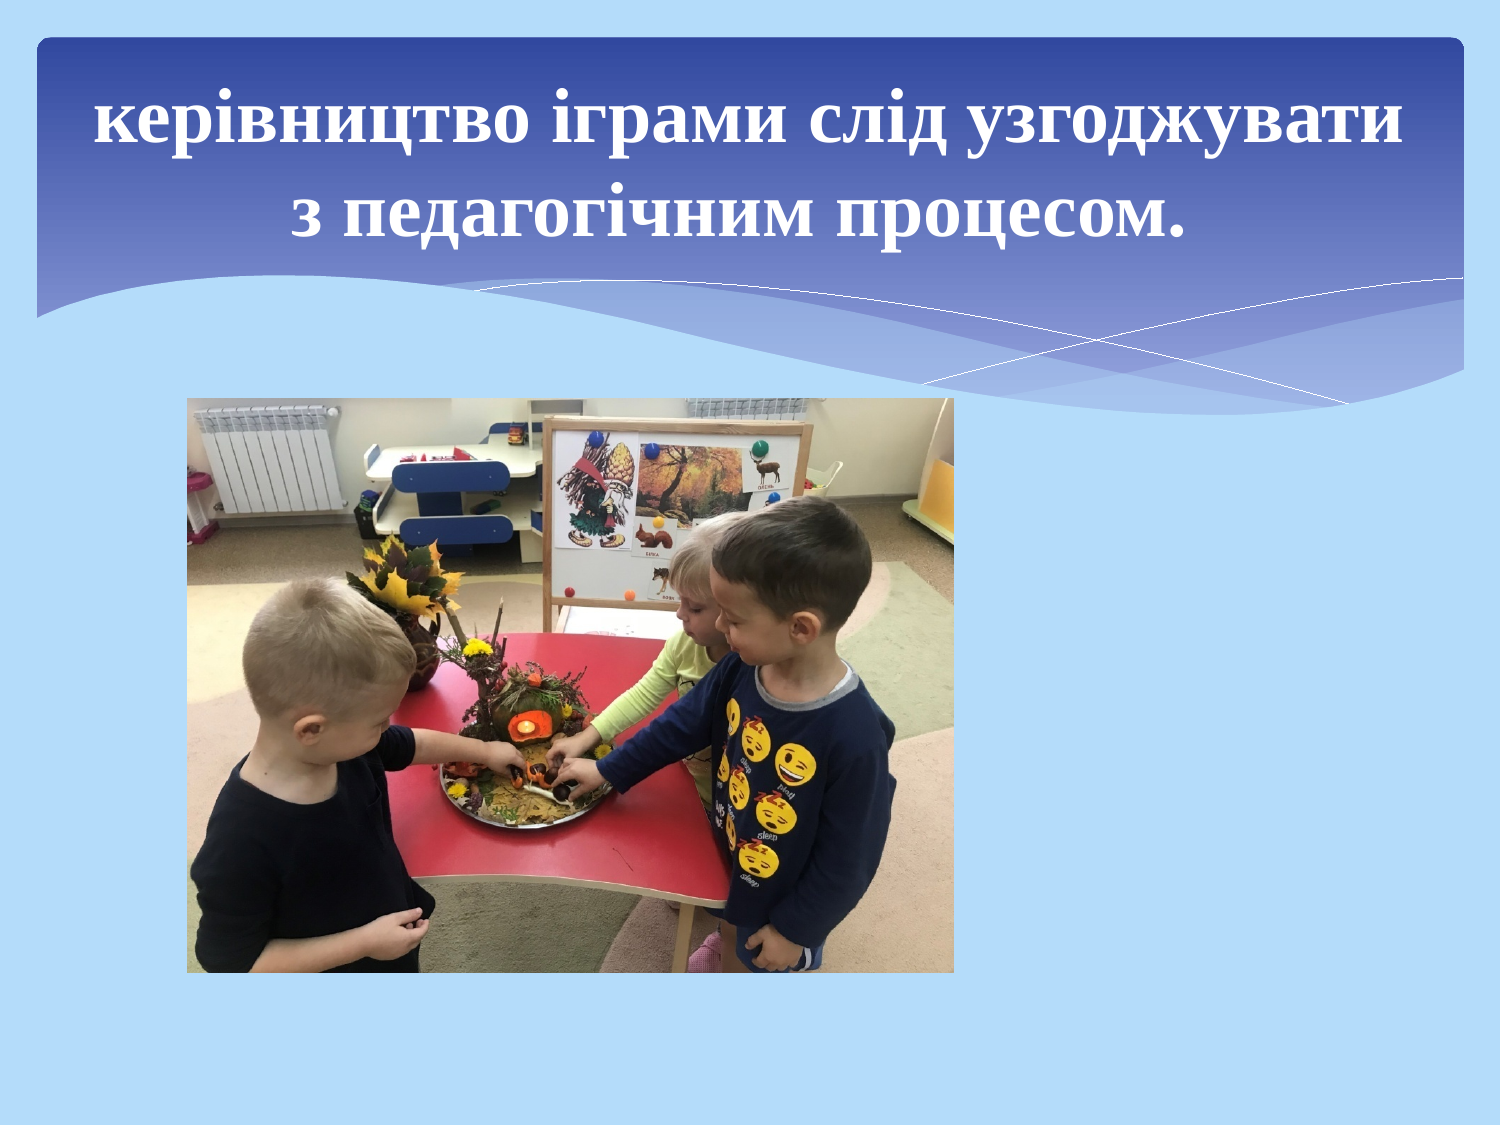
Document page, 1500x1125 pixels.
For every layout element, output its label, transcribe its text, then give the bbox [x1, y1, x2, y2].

picture [187, 398, 954, 973]
title керівництво іграми слід узгоджувати з педагогічним процесом. [75, 55, 1425, 261]
